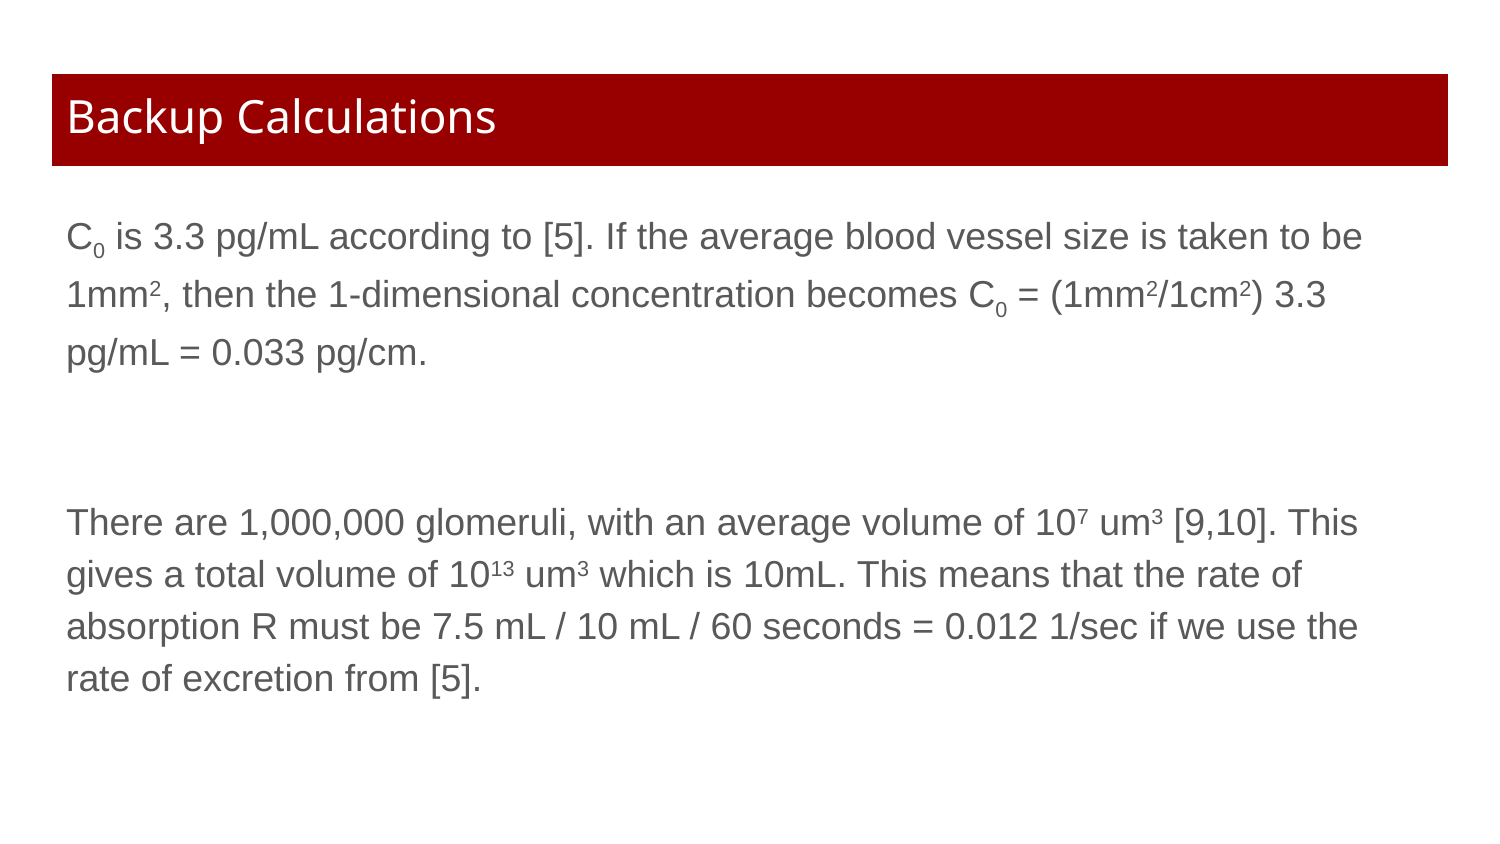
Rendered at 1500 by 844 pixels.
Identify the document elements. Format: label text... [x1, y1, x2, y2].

list C0 is 3.3 pg/mL according to [5]. If the average blood vessel size is taken to be 1mm2, then the 1-dimensional concentration becomes C0 = (1mm2/1cm2) 3.3 pg/mL = 0.033 pg/cm. There are 1,000,000 glomeruli, with an average volume of 107 um3 [9,10]. This gives a total volume of 1013 um3 which is 10mL. This means that the rate of absorption R must be 7.5 mL / 10 mL / 60 seconds = 0.012 1/sec if we use the rate of excretion from [5]. [51, 189, 1449, 750]
title Backup Calculations [51, 72, 1449, 167]
